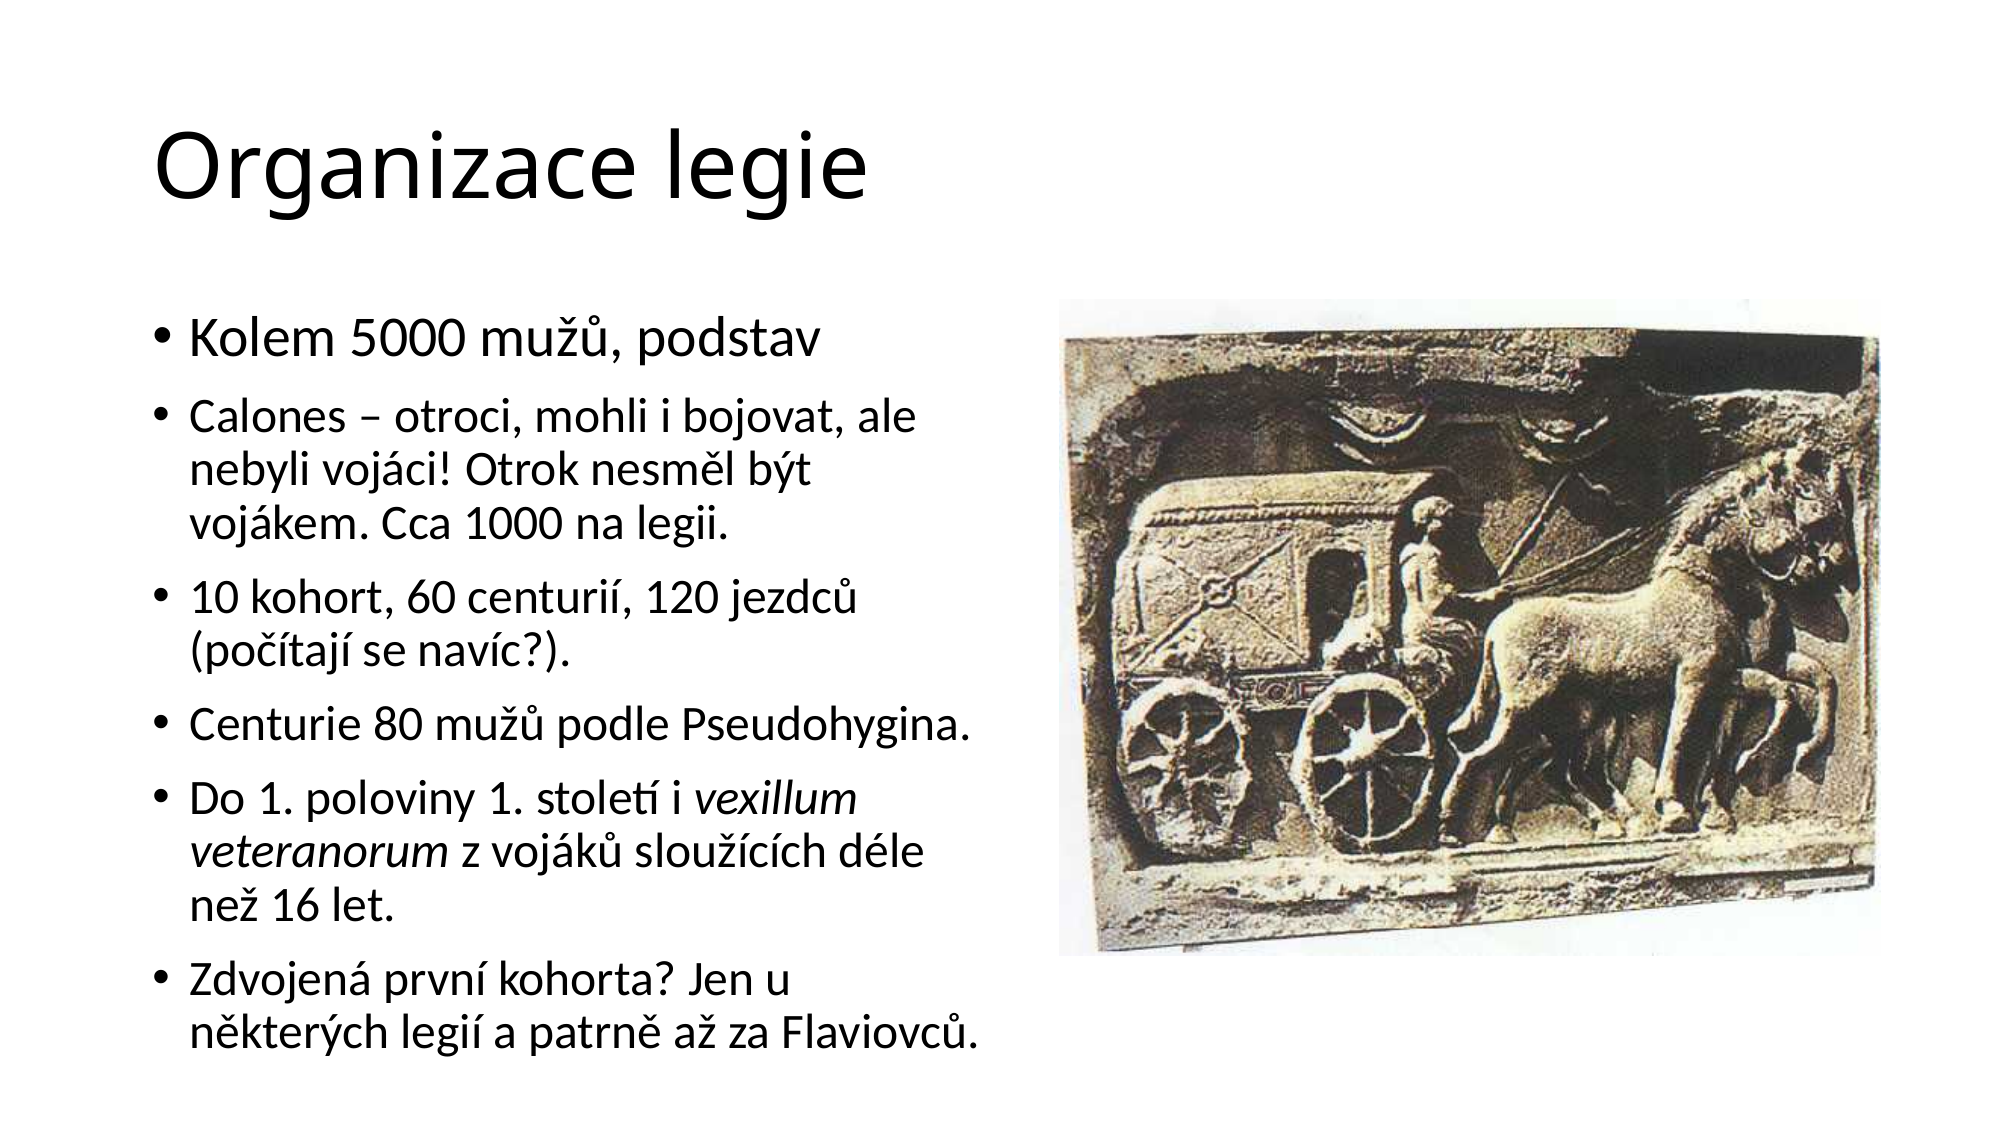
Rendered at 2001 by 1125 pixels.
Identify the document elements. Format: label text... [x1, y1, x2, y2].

picture [1059, 299, 1881, 956]
list Kolem 5000 mužů, podstav Calones – otroci, mohli i bojovat, ale nebyli vojáci! Otrok nesměl být vojákem. Cca 1000 na legii. 10 kohort, 60 centurií, 120 jezdců (počítají se navíc?). Centurie 80 mužů podle Pseudohygina. Do 1. poloviny 1. století i vexillum veteranorum z vojáků sloužících déle než 16 let. Zdvojená první kohorta? Jen u některých legií a patrně až za Flaviovců. [137, 299, 1000, 1125]
title Organizace legie [137, 59, 1863, 278]
